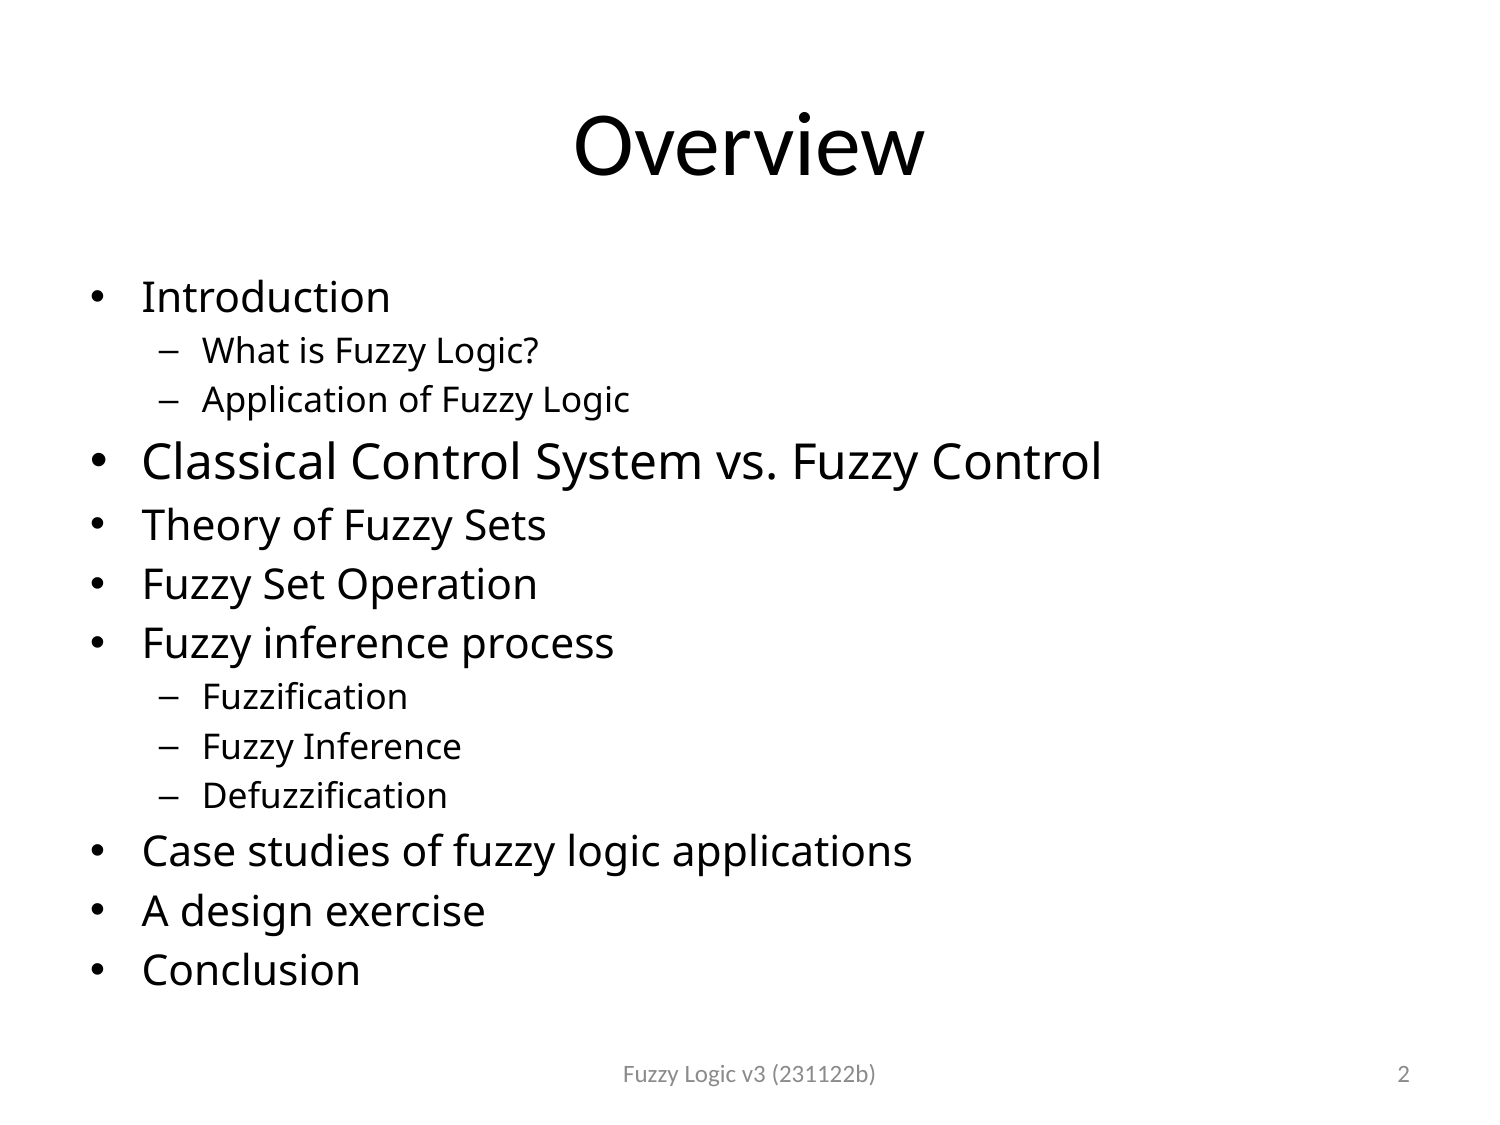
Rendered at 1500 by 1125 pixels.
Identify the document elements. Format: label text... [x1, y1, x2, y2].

slide_number 2 [1074, 1042, 1425, 1103]
list Introduction What is Fuzzy Logic? Application of Fuzzy Logic Classical Control System vs. Fuzzy Control Theory of Fuzzy Sets Fuzzy Set Operation Fuzzy inference process Fuzzification Fuzzy Inference Defuzzification Case studies of fuzzy logic applications A design exercise Conclusion [75, 262, 1425, 1005]
footer Fuzzy Logic v3 (231122b) [512, 1042, 988, 1103]
title Overview [75, 45, 1425, 233]
